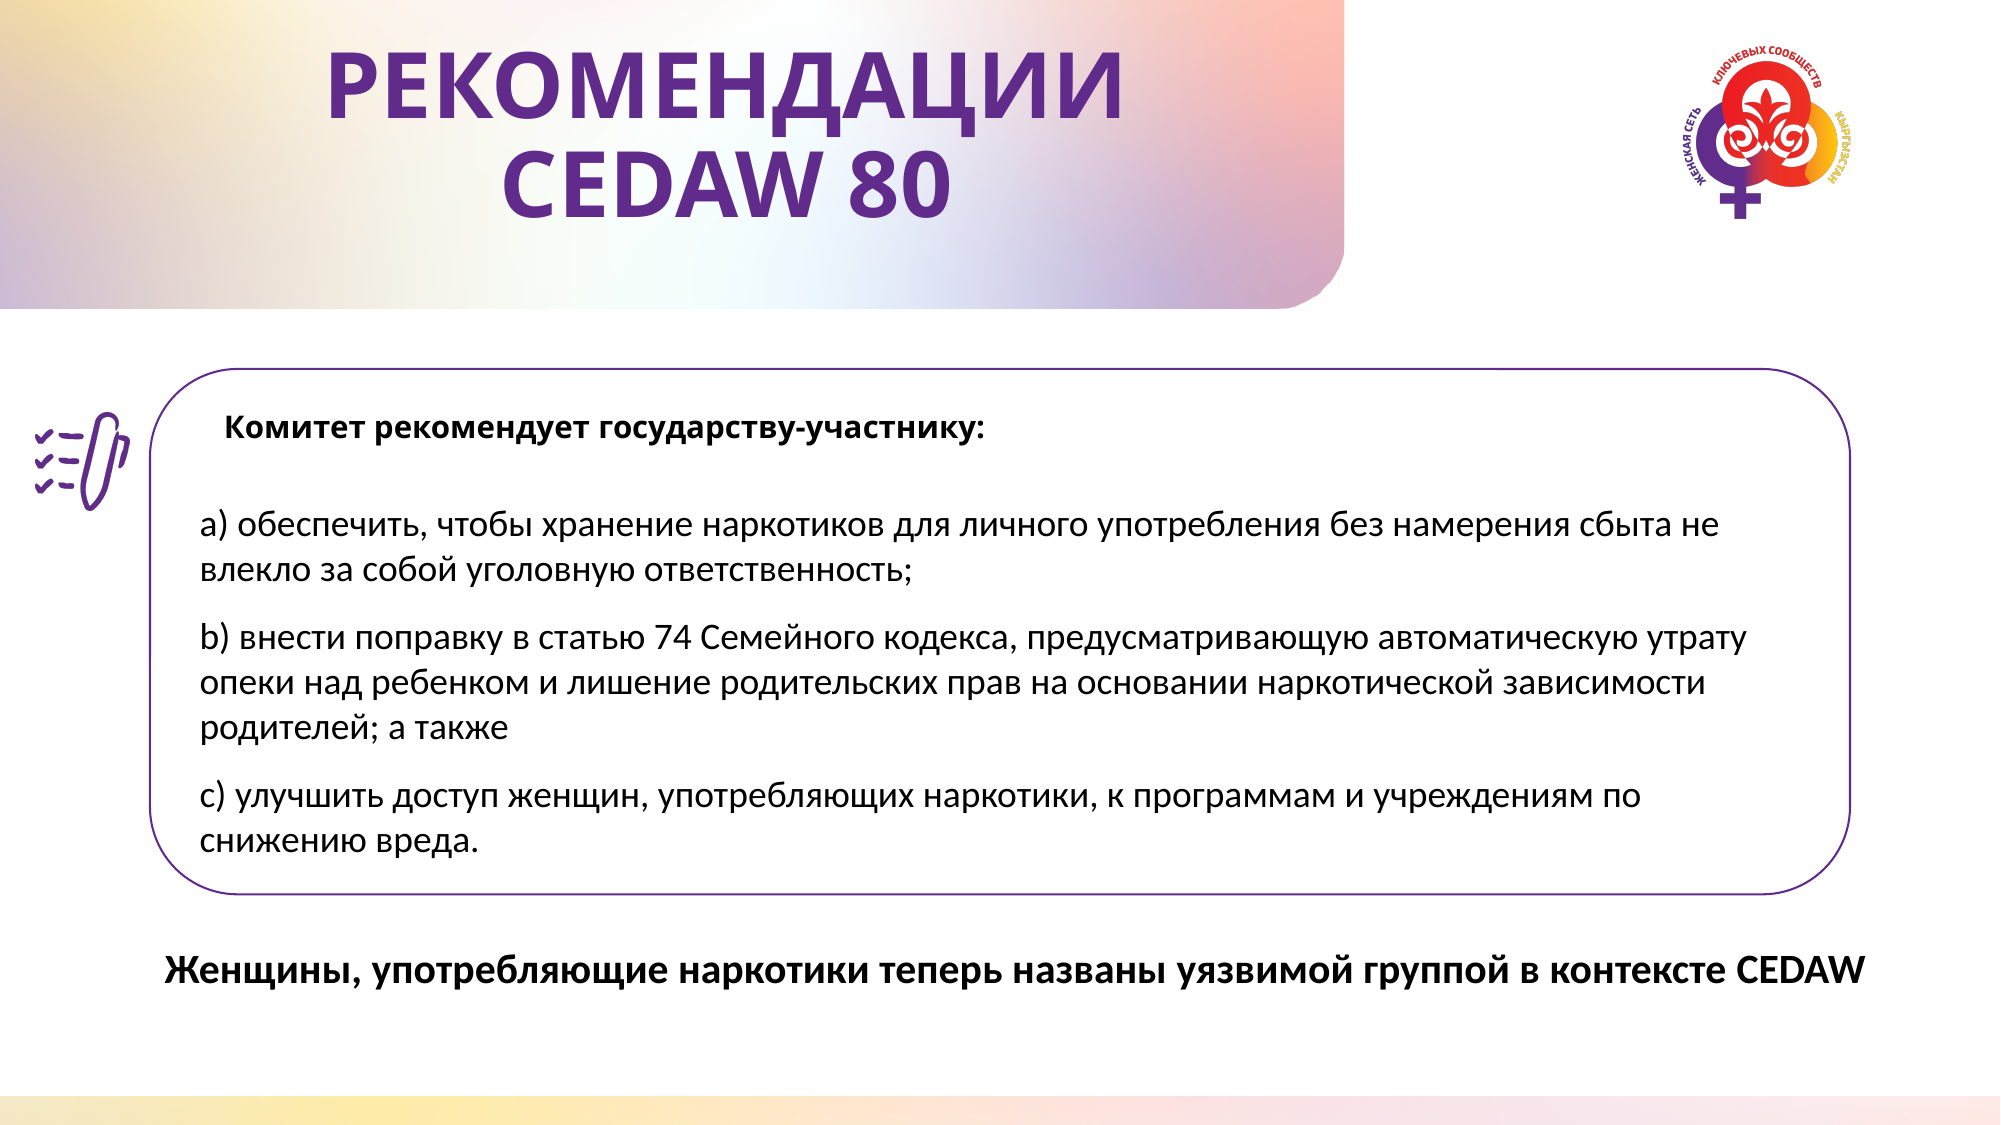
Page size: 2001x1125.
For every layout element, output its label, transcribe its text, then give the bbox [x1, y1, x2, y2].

picture [1664, 27, 1869, 232]
text_box а) обеспечить, чтобы хранение наркотиков для личного употребления без намерения сбыта не влекло за собой уголовную ответственность; [184, 491, 1816, 596]
text_box c) улучшить доступ женщин, употребляющих наркотики, к программам и учреждениям по снижению вреда. [184, 762, 1816, 868]
picture [0, 0, 1345, 309]
text_box b) внести поправку в статью 74 Семейного кодекса, предусматривающую автоматическую утрату опеки над ребенком и лишение родительских прав на основании наркотической зависимости родителей; а также [184, 604, 1816, 755]
text_box [148, 367, 1852, 896]
text_box Комитет рекомендует государству-участнику: [209, 400, 1840, 453]
picture [35, 412, 130, 511]
text_box Женщины, употребляющие наркотики теперь названы уязвимой группой в контексте CEDAW [149, 934, 1887, 1000]
picture [0, 1095, 2000, 1125]
